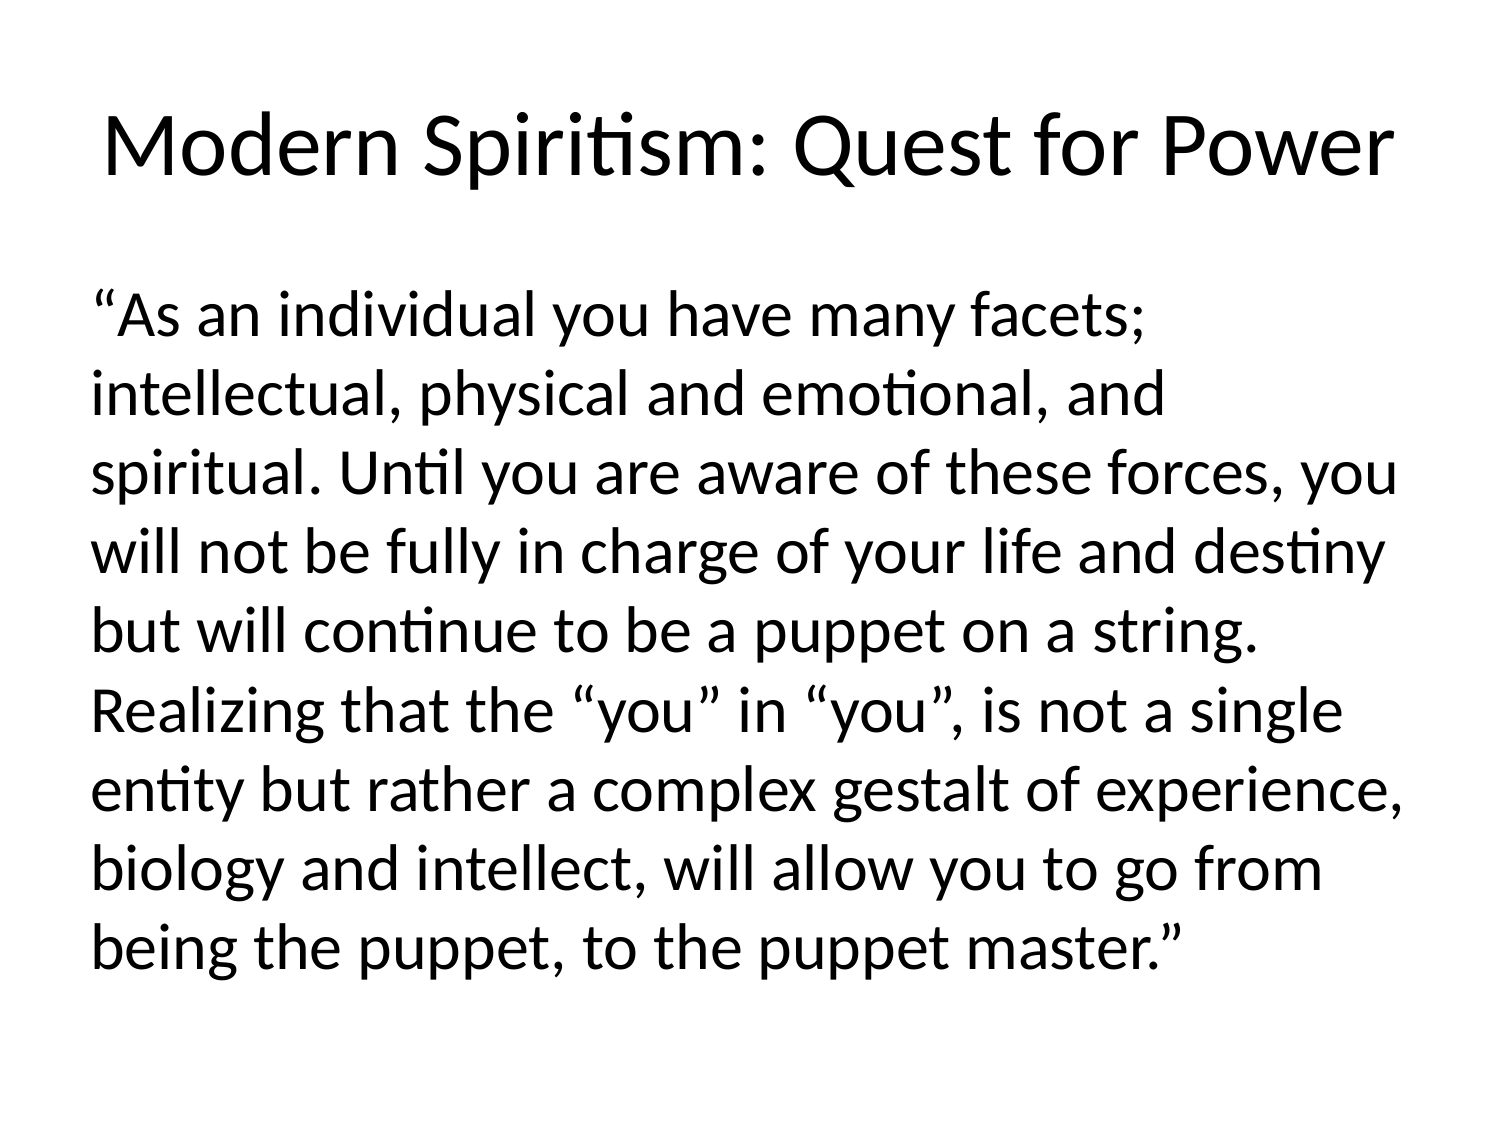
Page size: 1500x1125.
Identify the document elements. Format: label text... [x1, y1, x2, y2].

title Modern Spiritism: Quest for Power [75, 45, 1425, 233]
list “As an individual you have many facets; intellectual, physical and emotional, and spiritual. Until you are aware of these forces, you will not be fully in charge of your life and destiny but will continue to be a puppet on a string. Realizing that the “you” in “you”, is not a single entity but rather a complex gestalt of experience, biology and intellect, will allow you to go from being the puppet, to the puppet master.” [75, 262, 1425, 1005]
